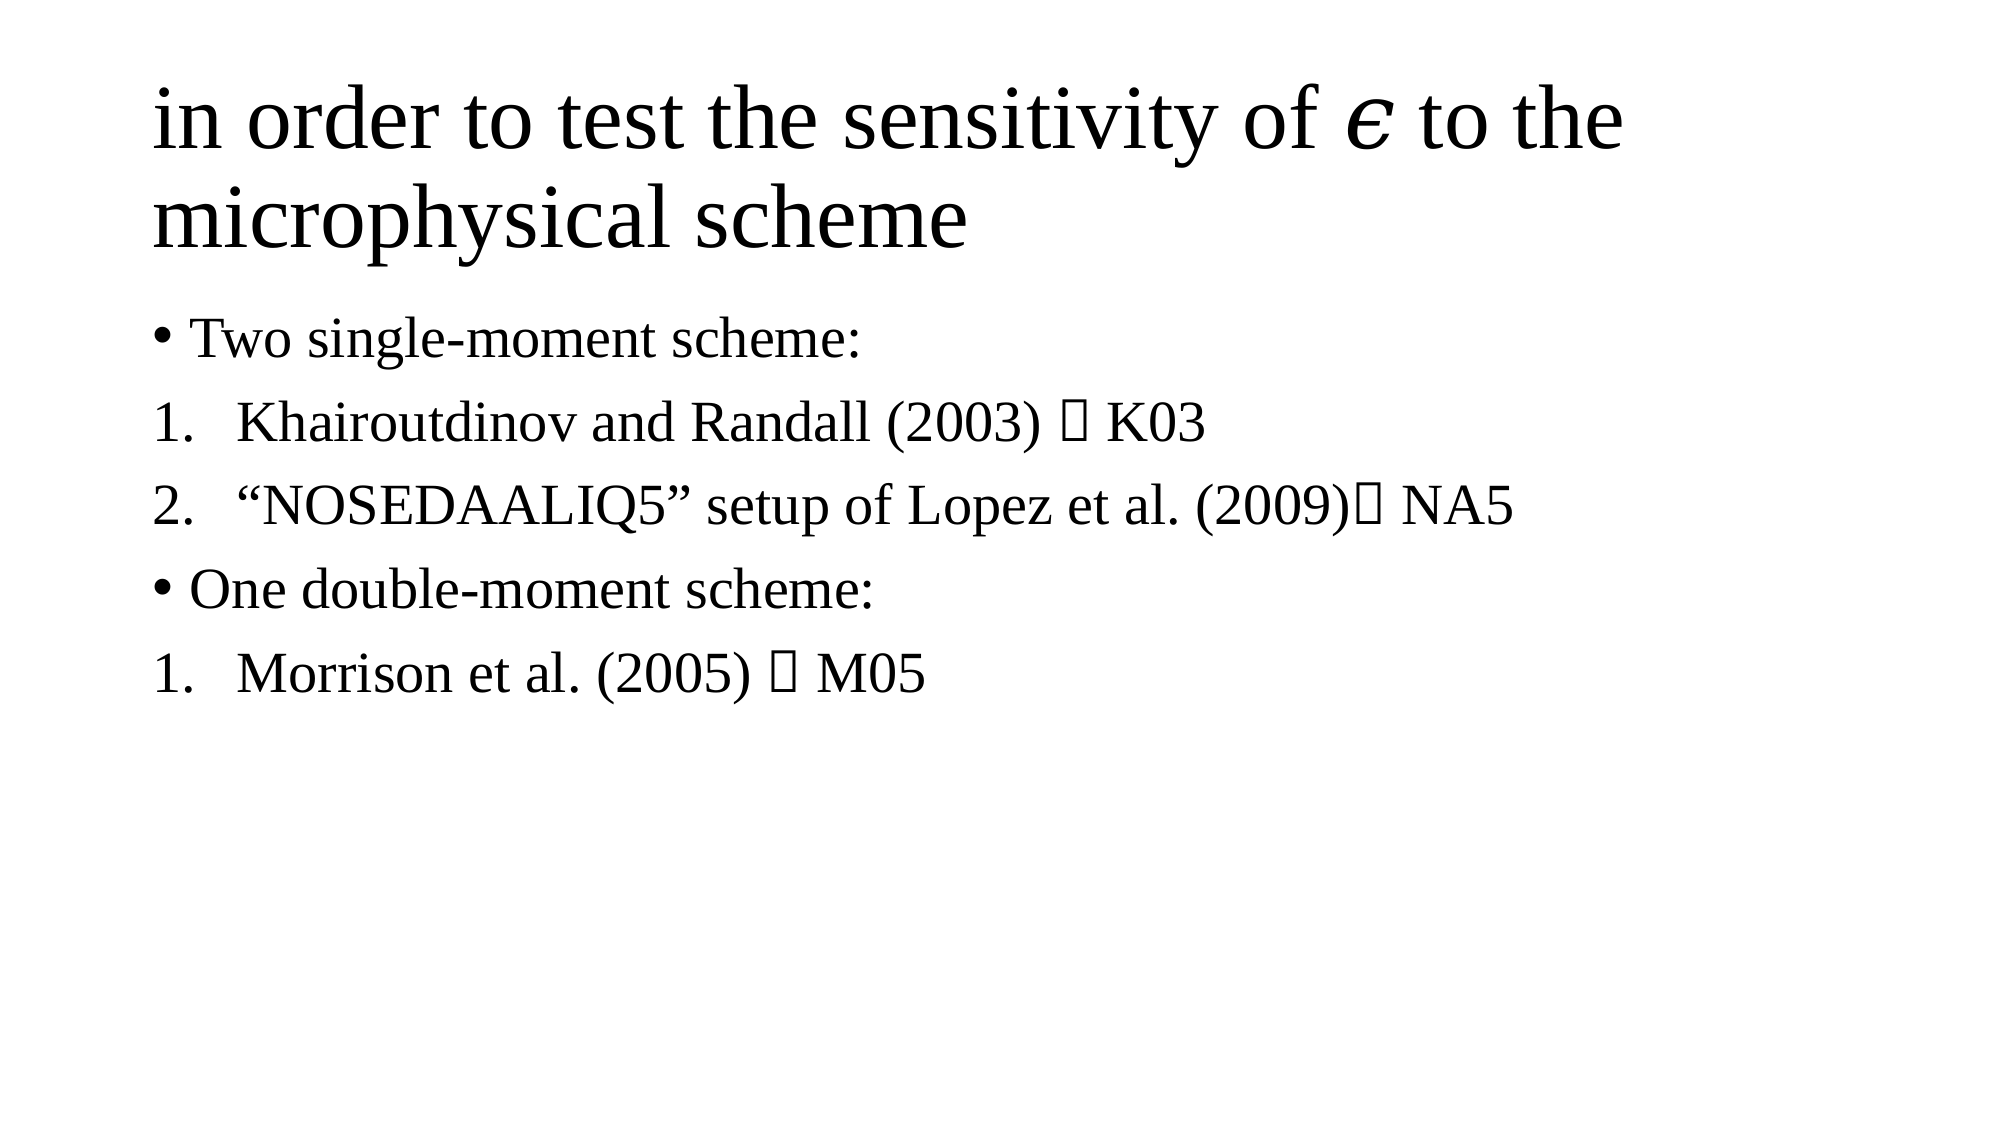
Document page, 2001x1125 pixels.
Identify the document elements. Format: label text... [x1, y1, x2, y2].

title in order to test the sensitivity of 𝜖 to the microphysical scheme [137, 59, 1863, 278]
list Two single-moment scheme: Khairoutdinov and Randall (2003)  K03 “NOSEDAALIQ5” setup of Lopez et al. (2009) NA5 One double-moment scheme: Morrison et al. (2005)  M05 [137, 299, 1863, 1014]
